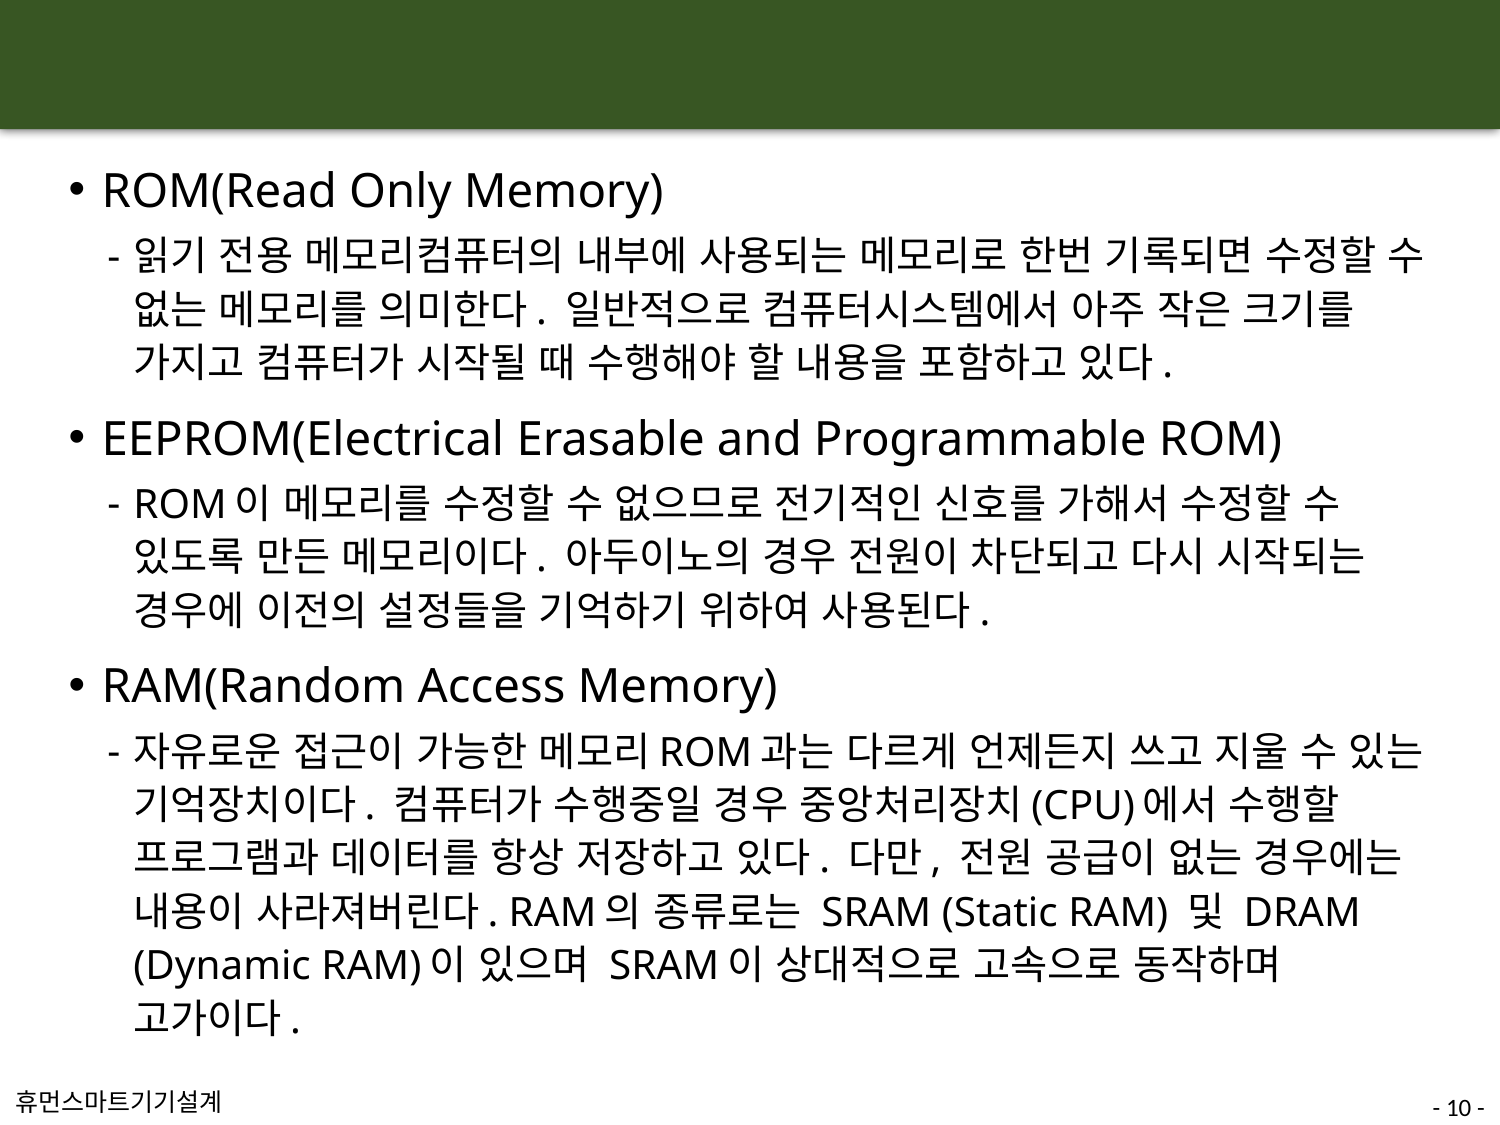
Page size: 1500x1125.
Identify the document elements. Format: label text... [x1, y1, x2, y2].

slide_number - 10 - [1349, 1087, 1500, 1125]
list ROM(Read Only Memory) 읽기 전용 메모리컴퓨터의 내부에 사용되는 메모리로 한번 기록되면 수정할 수 없는 메모리를 의미한다. 일반적으로 컴퓨터시스템에서 아주 작은 크기를 가지고 컴퓨터가 시작될 때 수행해야 할 내용을 포함하고 있다. EEPROM(Electrical Erasable and Programmable ROM) ROM이 메모리를 수정할 수 없으므로 전기적인 신호를 가해서 수정할 수 있도록 만든 메모리이다. 아두이노의 경우 전원이 차단되고 다시 시작되는 경우에 이전의 설정들을 기억하기 위하여 사용된다. RAM(Random Access Memory) 자유로운 접근이 가능한 메모리ROM과는 다르게 언제든지 쓰고 지울 수 있는 기억장치이다. 컴퓨터가 수행중일 경우 중앙처리장치(CPU)에서 수행할 프로그램과 데이터를 항상 저장하고 있다. 다만, 전원 공급이 없는 경우에는 내용이 사라져버린다. RAM의 종류로는 SRAM (Static RAM) 및 DRAM (Dynamic RAM)이 있으며 SRAM이 상대적으로 고속으로 동작하며 고가이다. [53, 147, 1450, 1058]
